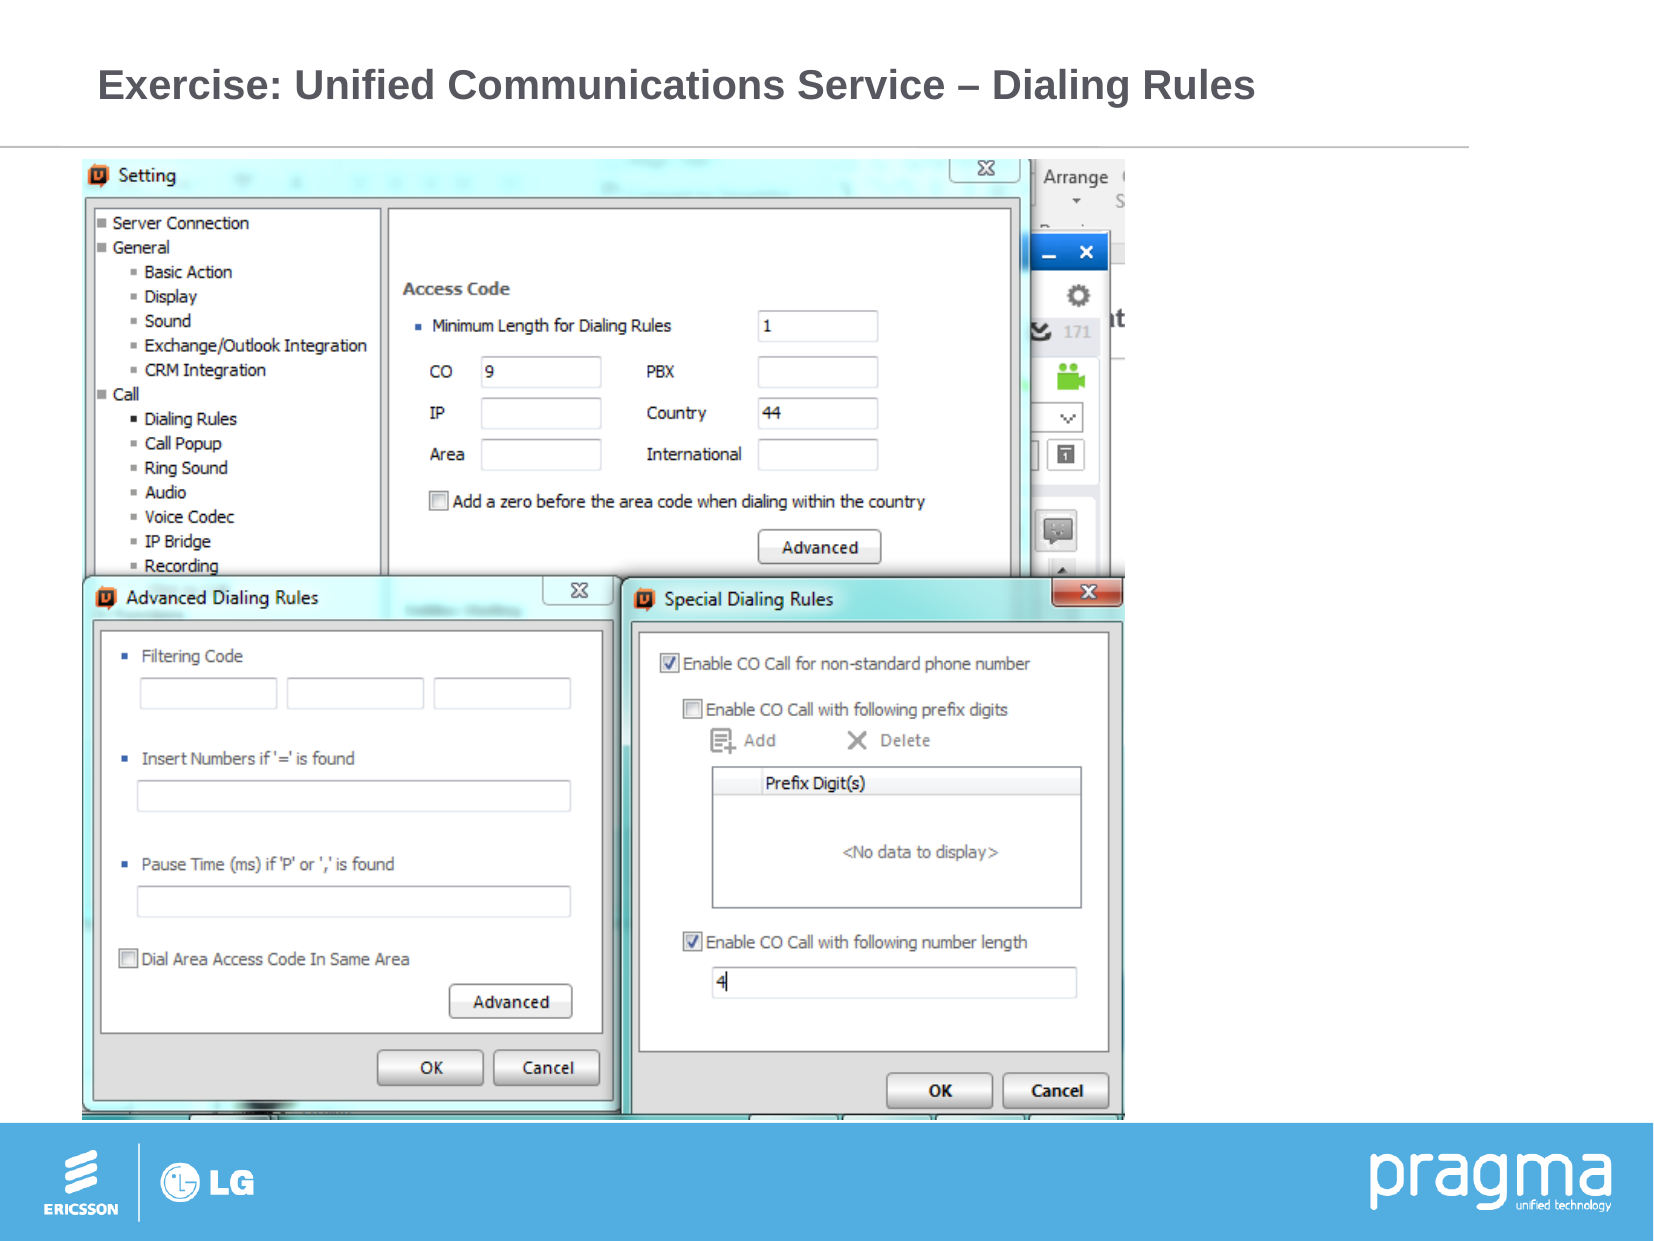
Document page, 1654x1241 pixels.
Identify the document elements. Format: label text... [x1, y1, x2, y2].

picture [0, 3, 1654, 1241]
title Exercise: Unified Communications Service – Dialing Rules [82, 50, 1654, 139]
